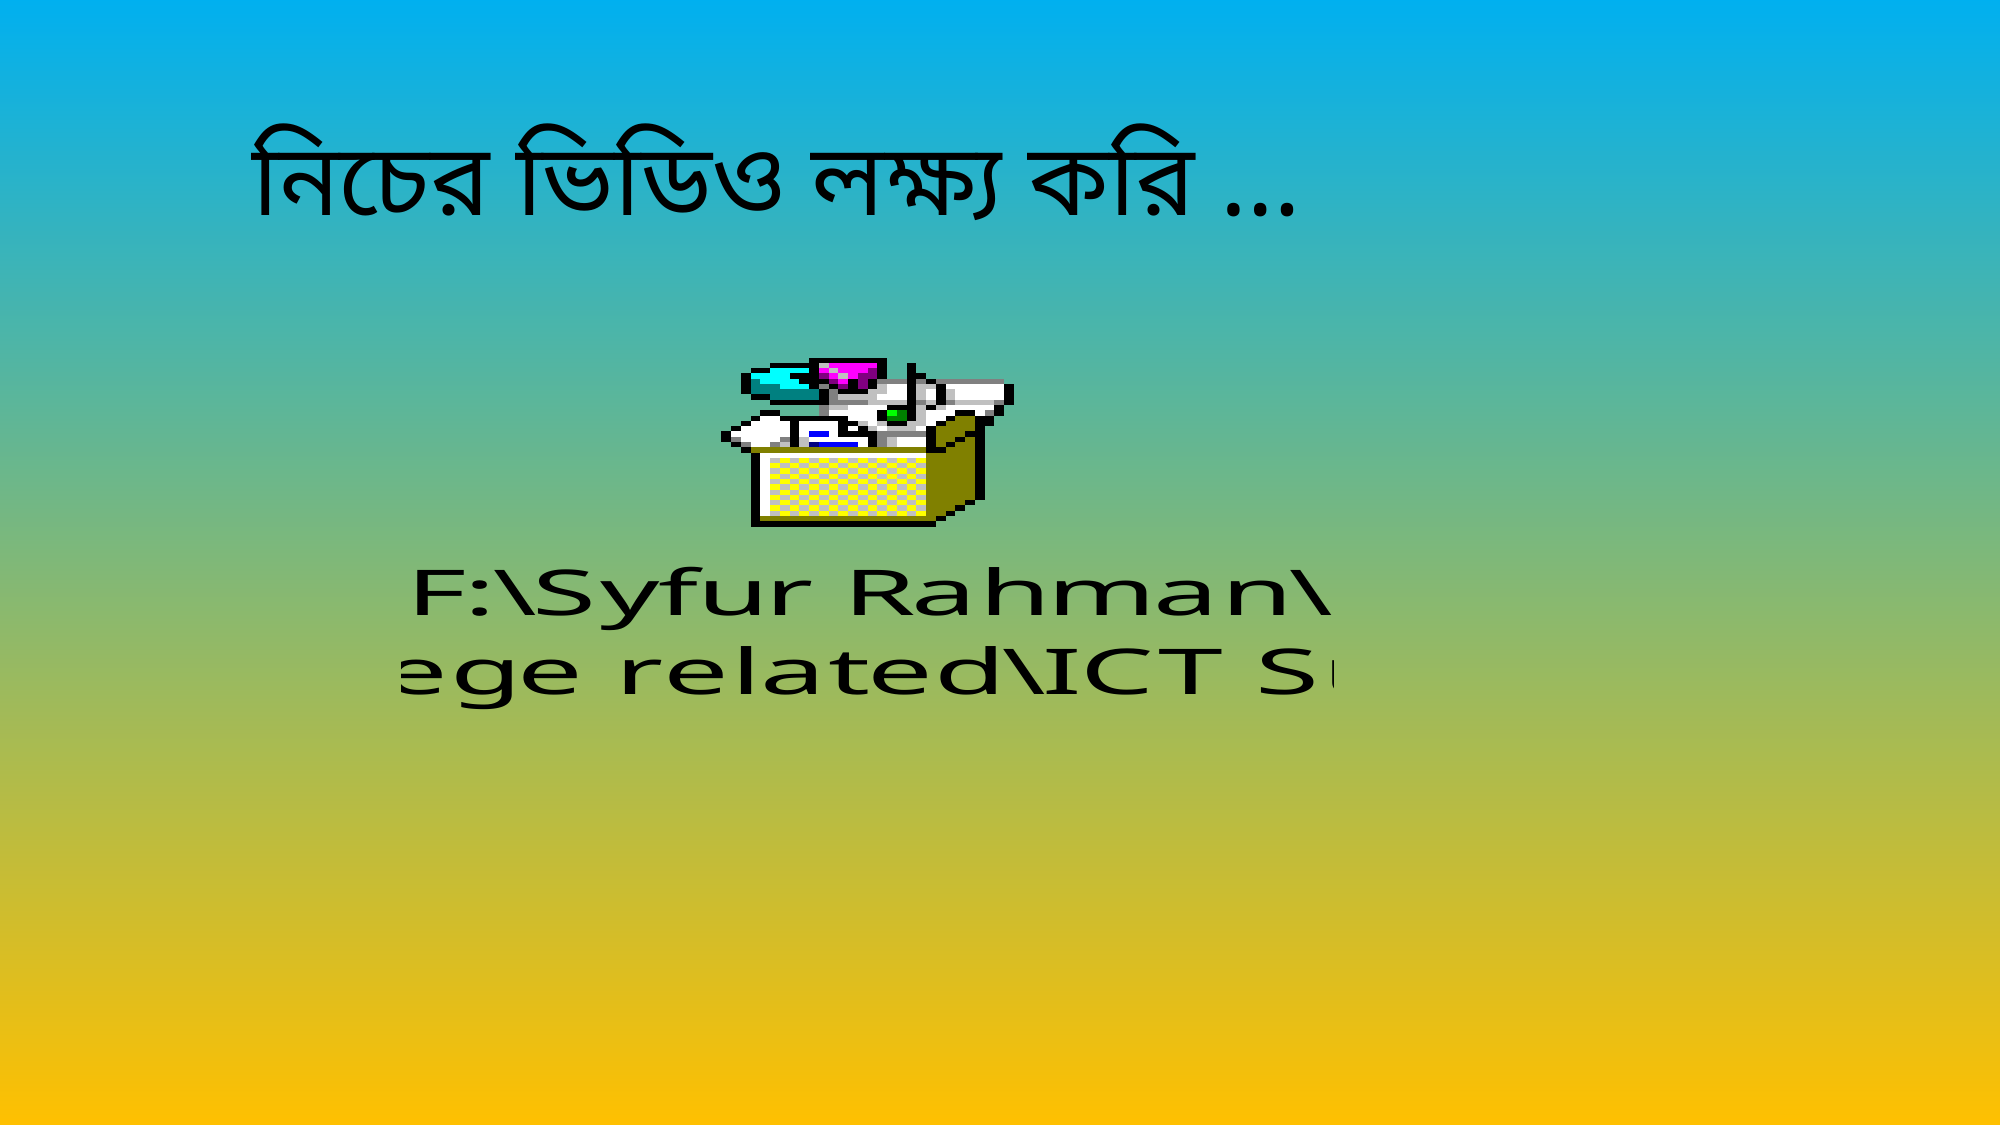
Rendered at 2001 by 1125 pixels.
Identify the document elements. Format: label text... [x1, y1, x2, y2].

text_box নিচের ভিডিও লক্ষ্য করি … [237, 108, 1565, 244]
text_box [401, 358, 1334, 785]
